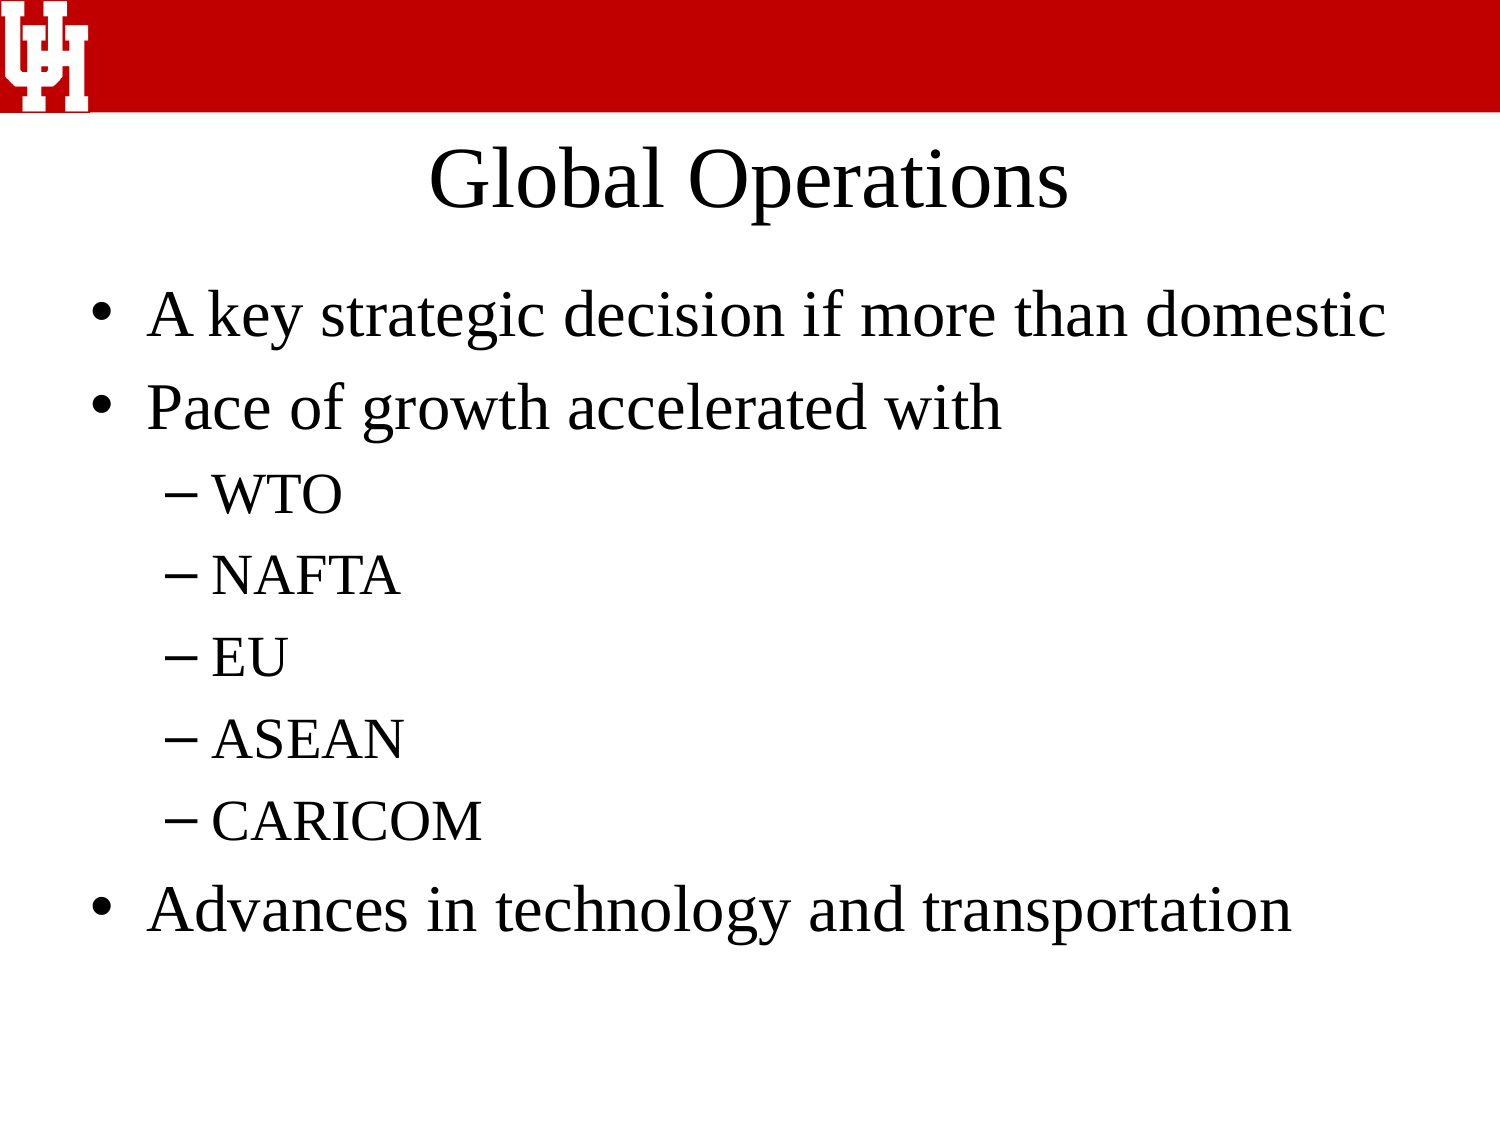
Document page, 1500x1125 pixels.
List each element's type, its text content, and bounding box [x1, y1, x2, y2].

list A key strategic decision if more than domestic Pace of growth accelerated with WTO NAFTA EU ASEAN CARICOM Advances in technology and transportation [75, 262, 1425, 1005]
picture [0, 0, 91, 113]
title Global Operations [75, 112, 1425, 233]
